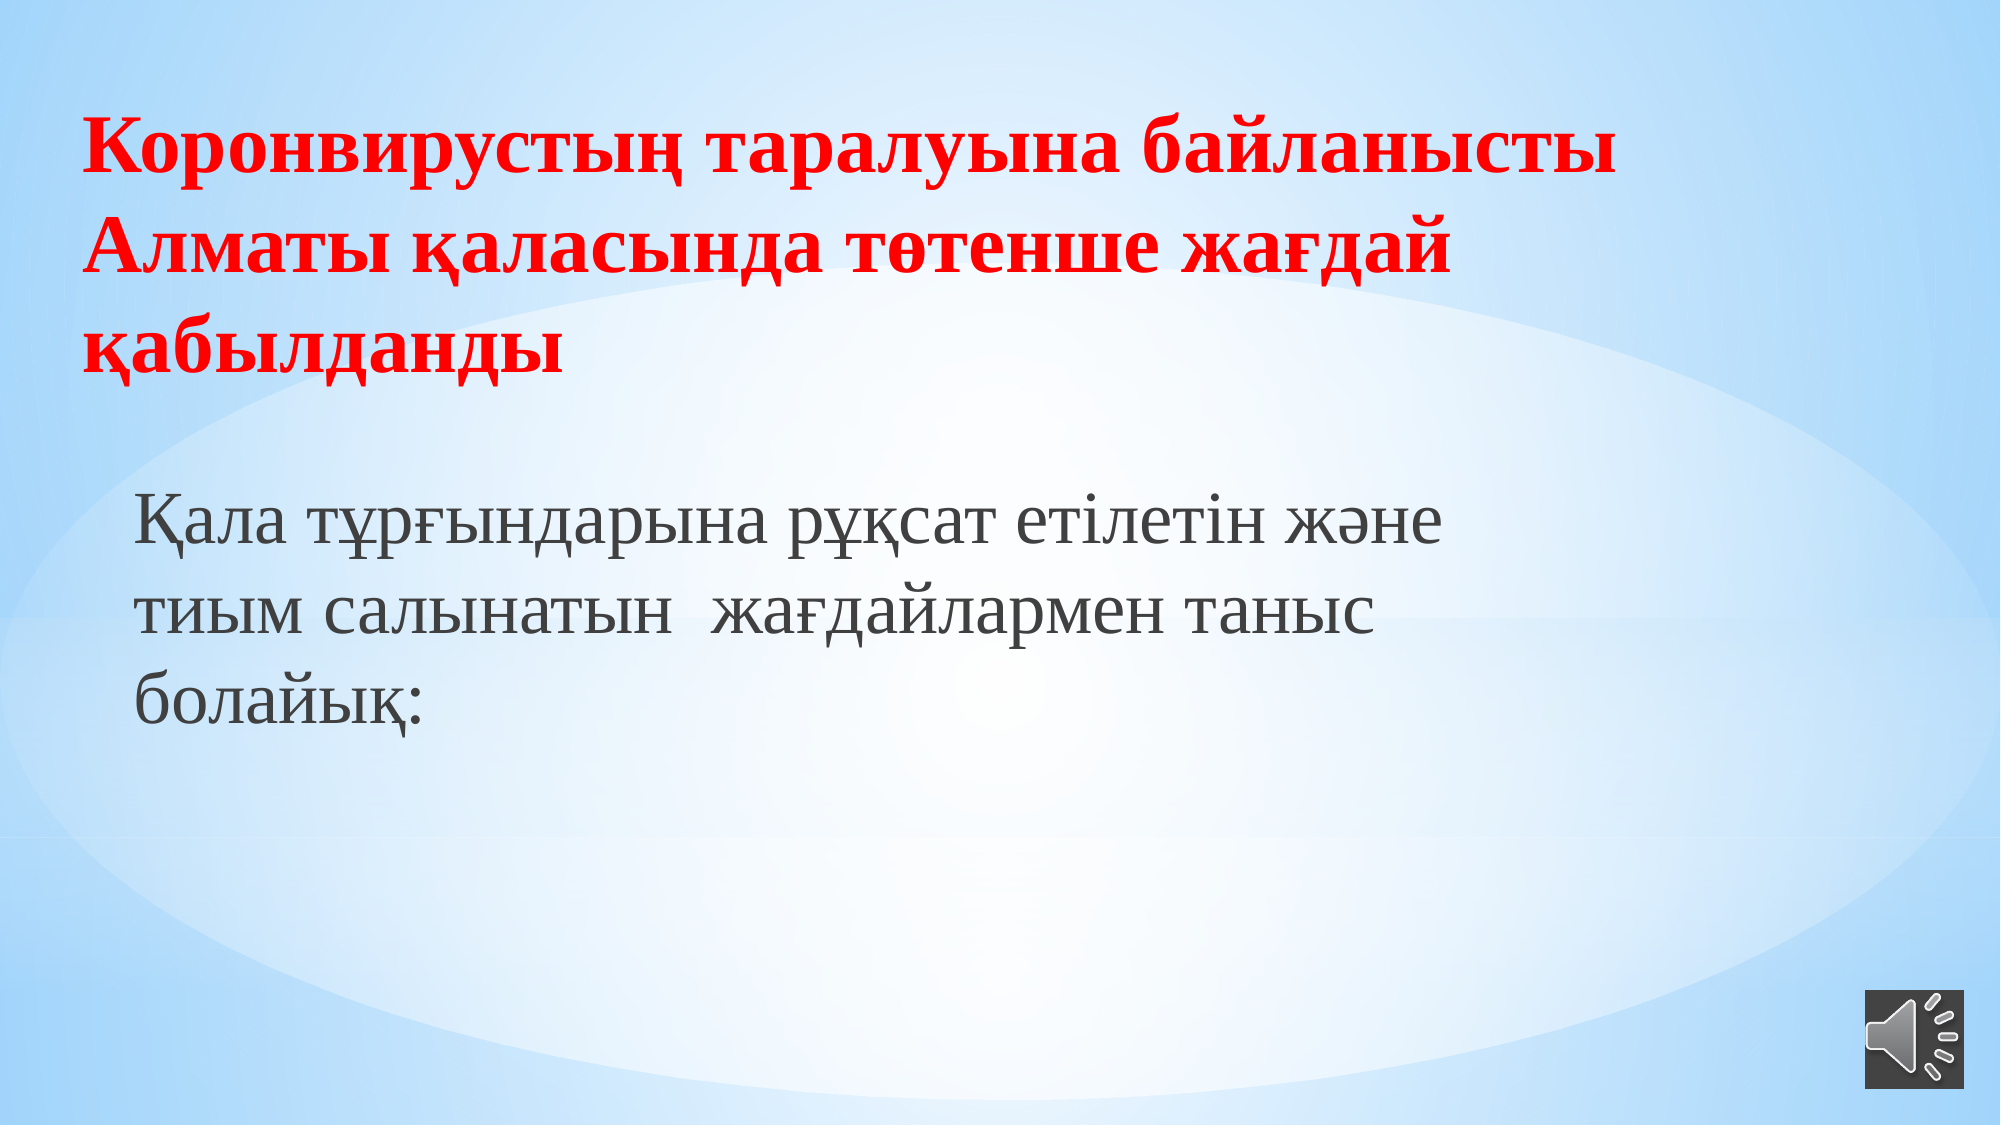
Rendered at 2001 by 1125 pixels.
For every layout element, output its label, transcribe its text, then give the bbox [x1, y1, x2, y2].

title Коронвирустың таралуына байланысты Алматы қаласында төтенше жағдай қабылданды [67, 81, 1894, 432]
picture [1864, 989, 1965, 1090]
list Қала тұрғындарына рұқсат етілетін және тиым салынатын жағдайлармен таныс болайық: [111, 461, 1522, 991]
